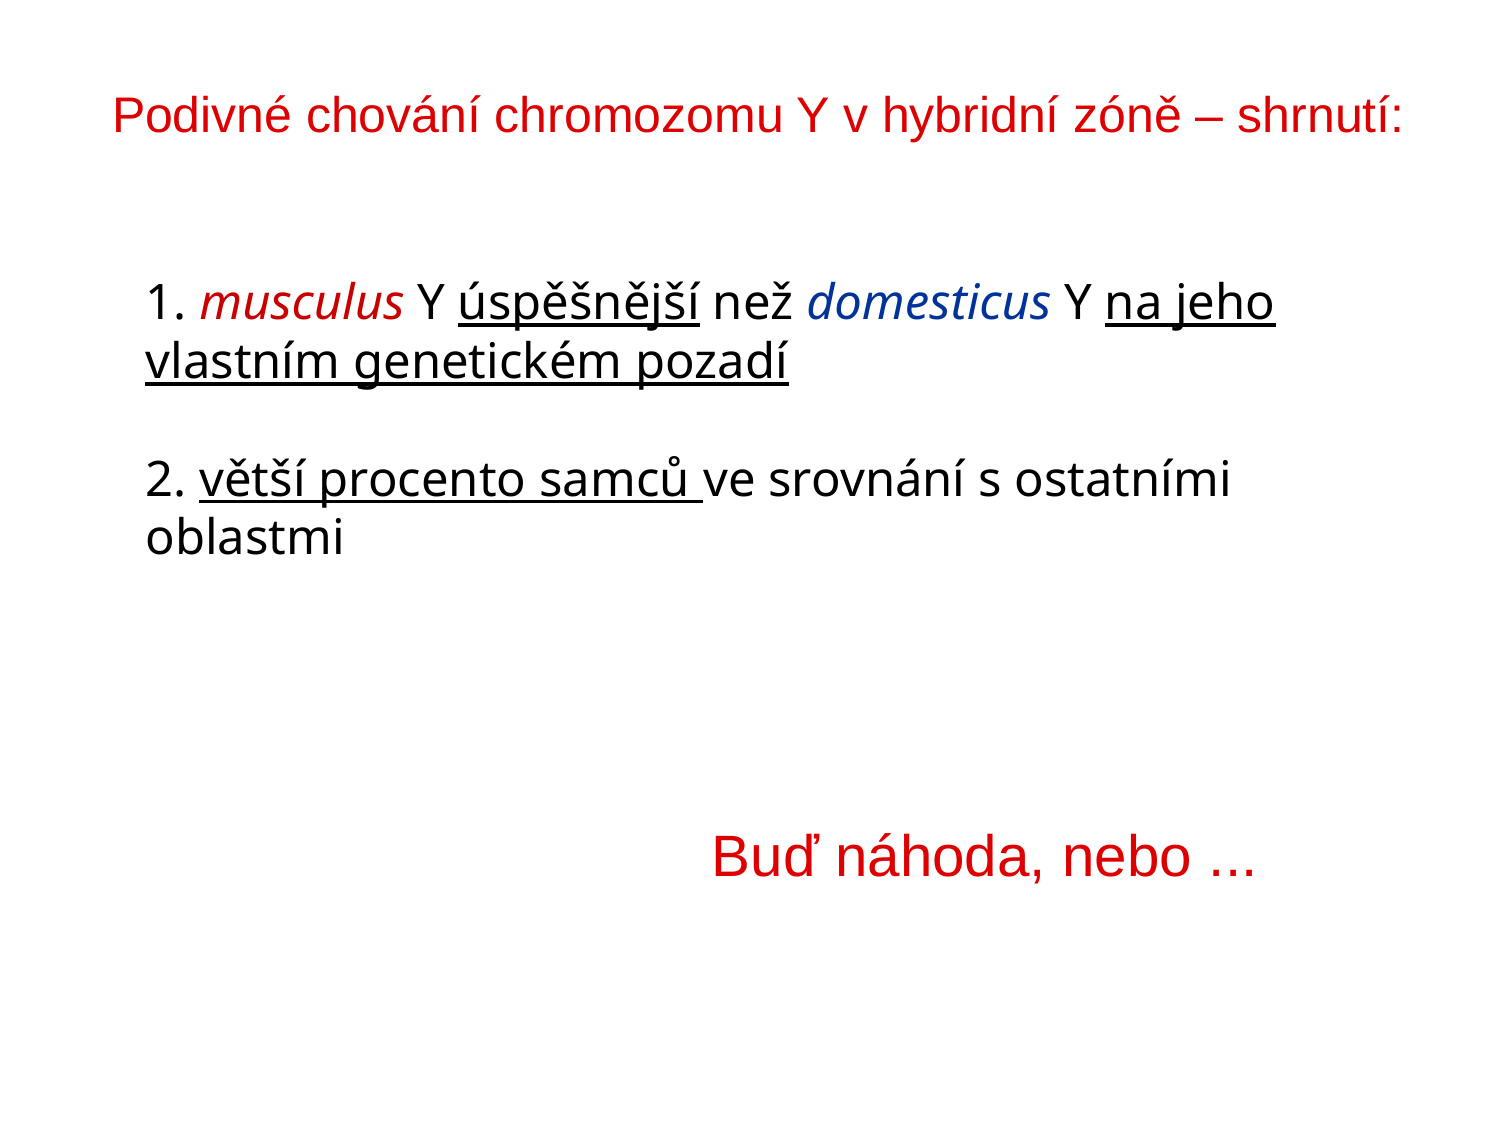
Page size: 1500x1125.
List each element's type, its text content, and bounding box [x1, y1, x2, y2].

text_box Buď náhoda, nebo ... [697, 810, 1289, 896]
title 1. musculus Y úspěšnější než domesticus Y na jeho vlastním genetickém pozadí 2. větší procento samců ve srovnání s ostatními oblastmi [130, 262, 1377, 632]
text_box Podivné chování chromozomu Y v hybridní zóně – shrnutí: [97, 74, 1421, 150]
